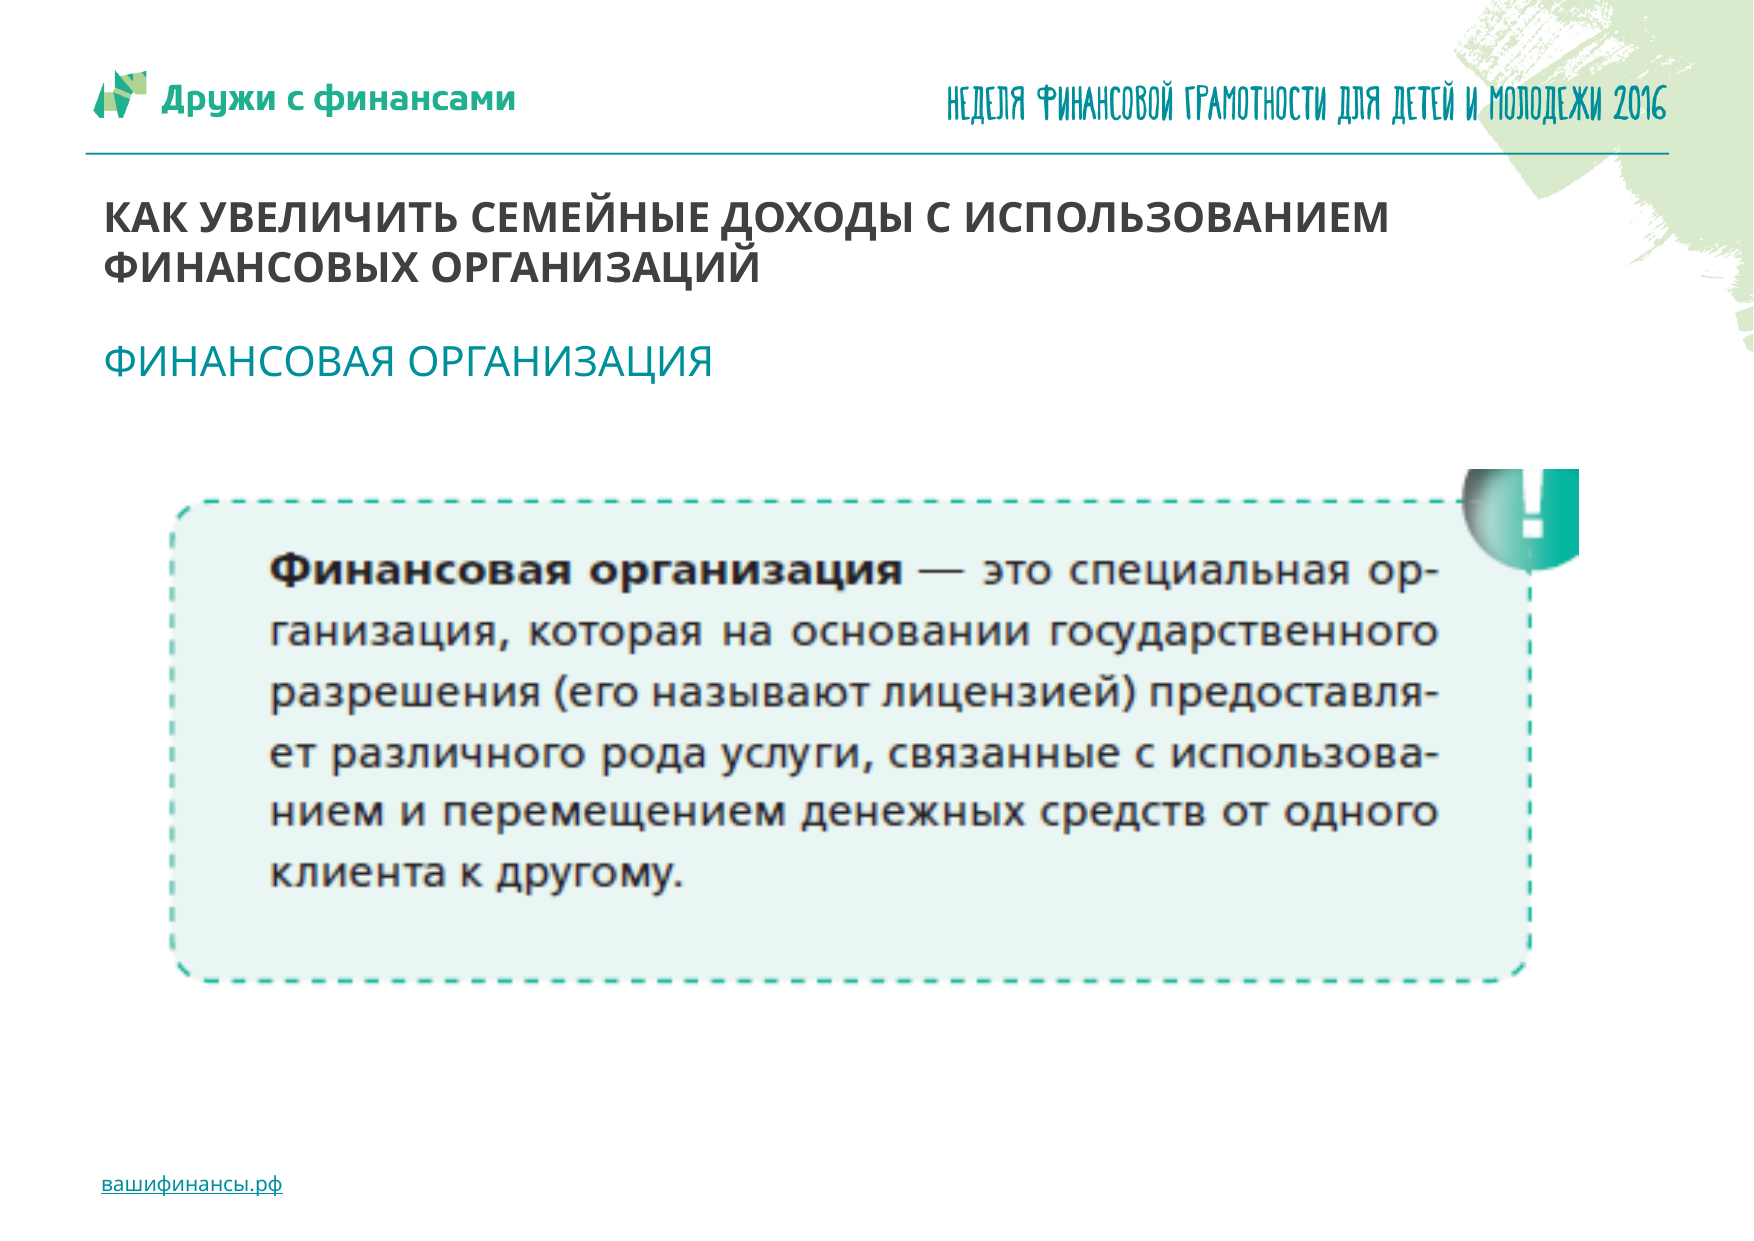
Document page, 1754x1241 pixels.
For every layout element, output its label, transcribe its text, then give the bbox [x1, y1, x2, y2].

list ФИНАНСОВАЯ ОРГАНИЗАЦИЯ [87, 326, 1666, 411]
picture [0, 0, 1754, 1239]
title КАК УВЕЛИЧИТЬ СЕМЕЙНЫЕ ДОХОДЫ С ИСПОЛЬЗОВАНИЕМ ФИНАНСОВЫХ ОРГАНИЗАЦИЙ [87, 183, 1666, 326]
